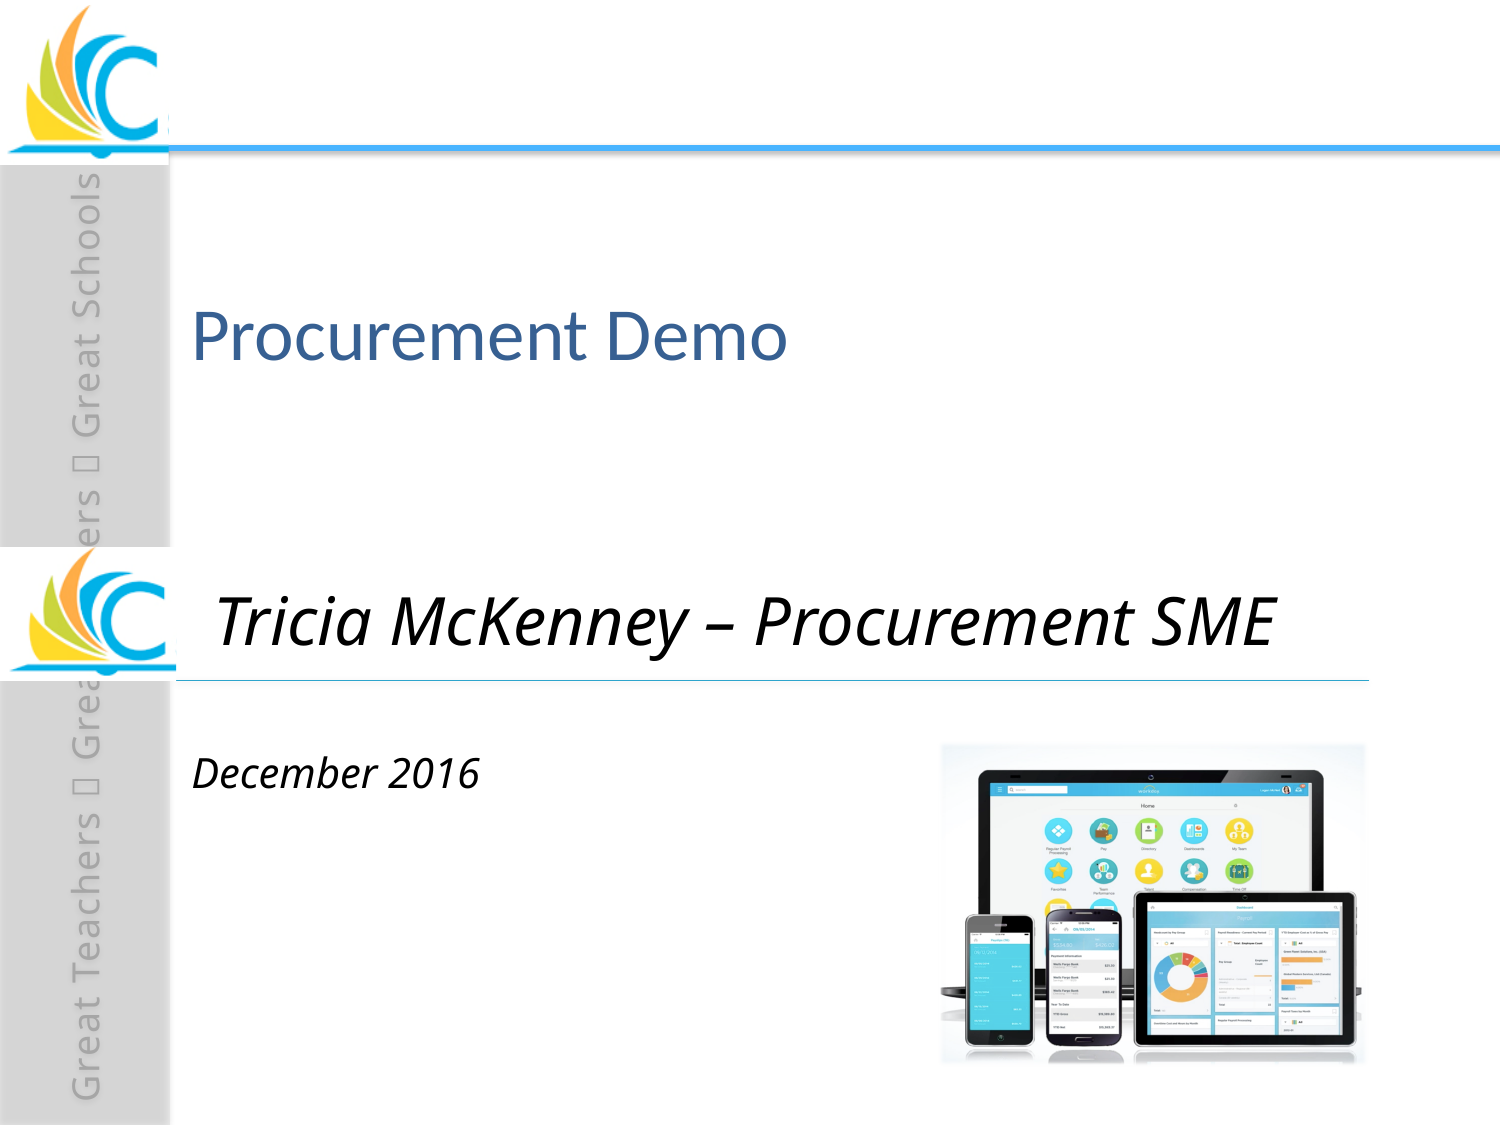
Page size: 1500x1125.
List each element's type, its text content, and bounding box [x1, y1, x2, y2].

picture [935, 739, 1370, 1068]
title Procurement Demo [176, 286, 1370, 376]
list Tricia McKenney – Procurement SME [198, 571, 1392, 647]
list December 2016 [176, 739, 934, 805]
